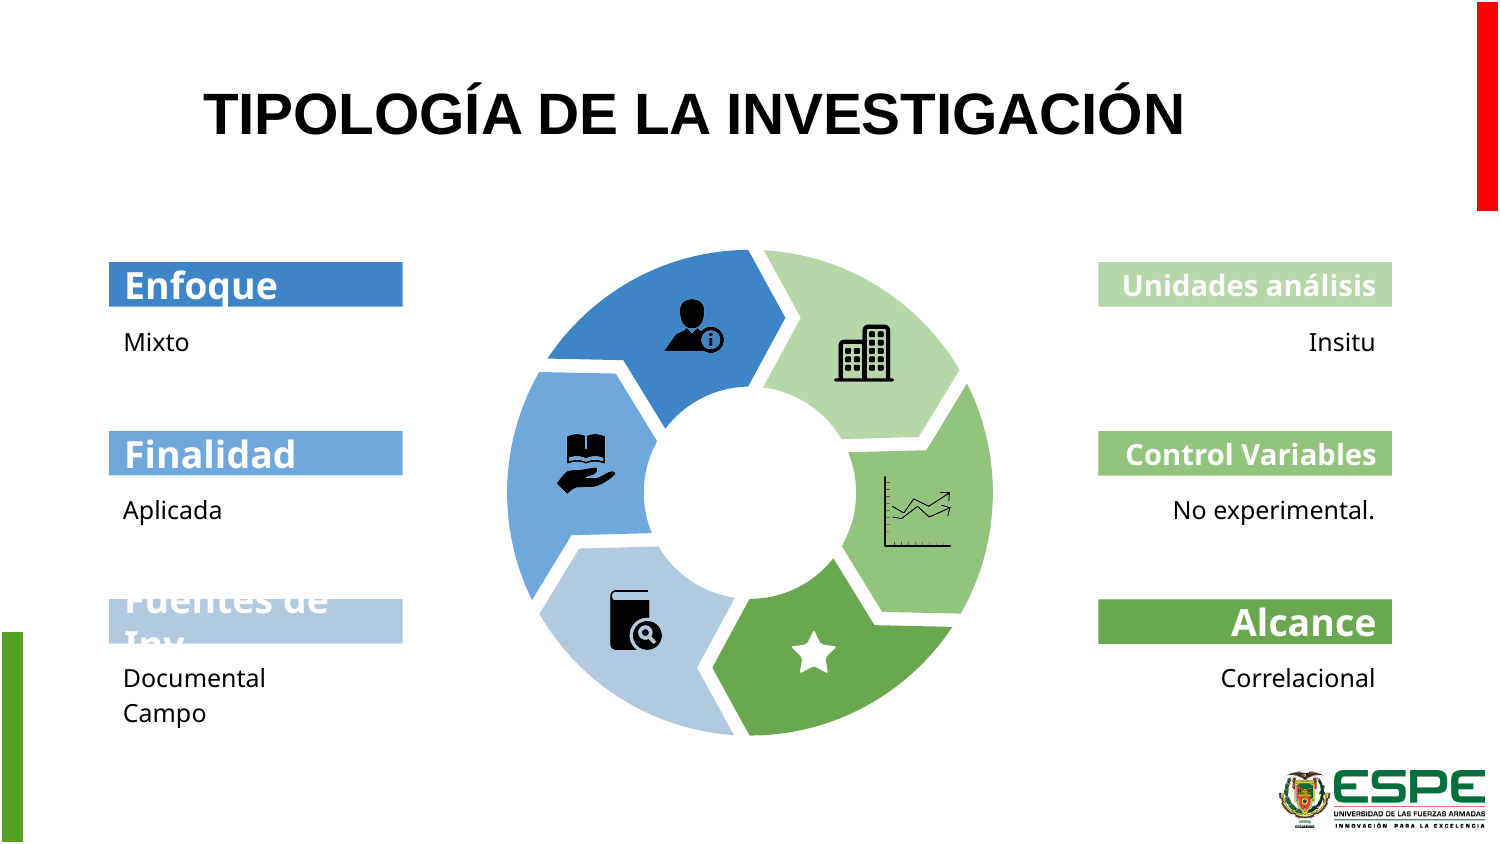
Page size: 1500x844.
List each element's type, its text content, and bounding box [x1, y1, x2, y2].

text_box [712, 558, 953, 736]
text_box [841, 383, 993, 614]
text_box Finalidad [109, 430, 403, 476]
text_box Aplicada [108, 475, 402, 569]
text_box Control Variables [1098, 431, 1392, 476]
text_box Unidades análisis [1098, 262, 1392, 307]
text_box Enfoque [109, 262, 403, 307]
text_box Documental Campo [108, 643, 402, 737]
picture [881, 475, 953, 547]
text_box Alcance [1098, 599, 1392, 644]
picture [834, 323, 895, 384]
picture [663, 295, 724, 356]
text_box No experimental. [1097, 475, 1391, 569]
picture [556, 433, 617, 494]
text_box [791, 631, 836, 673]
text_box [539, 546, 735, 736]
text_box Fuentes de Inv [109, 599, 403, 644]
picture [606, 589, 667, 650]
text_box [763, 250, 960, 440]
text_box TIPOLOGÍA DE LA INVESTIGACIÓN [0, 68, 1419, 154]
text_box Insitu [1097, 306, 1391, 400]
text_box [507, 371, 658, 601]
text_box Correlacional [1097, 643, 1391, 737]
picture [1279, 770, 1486, 828]
text_box [547, 249, 786, 429]
text_box Mixto [108, 306, 402, 400]
